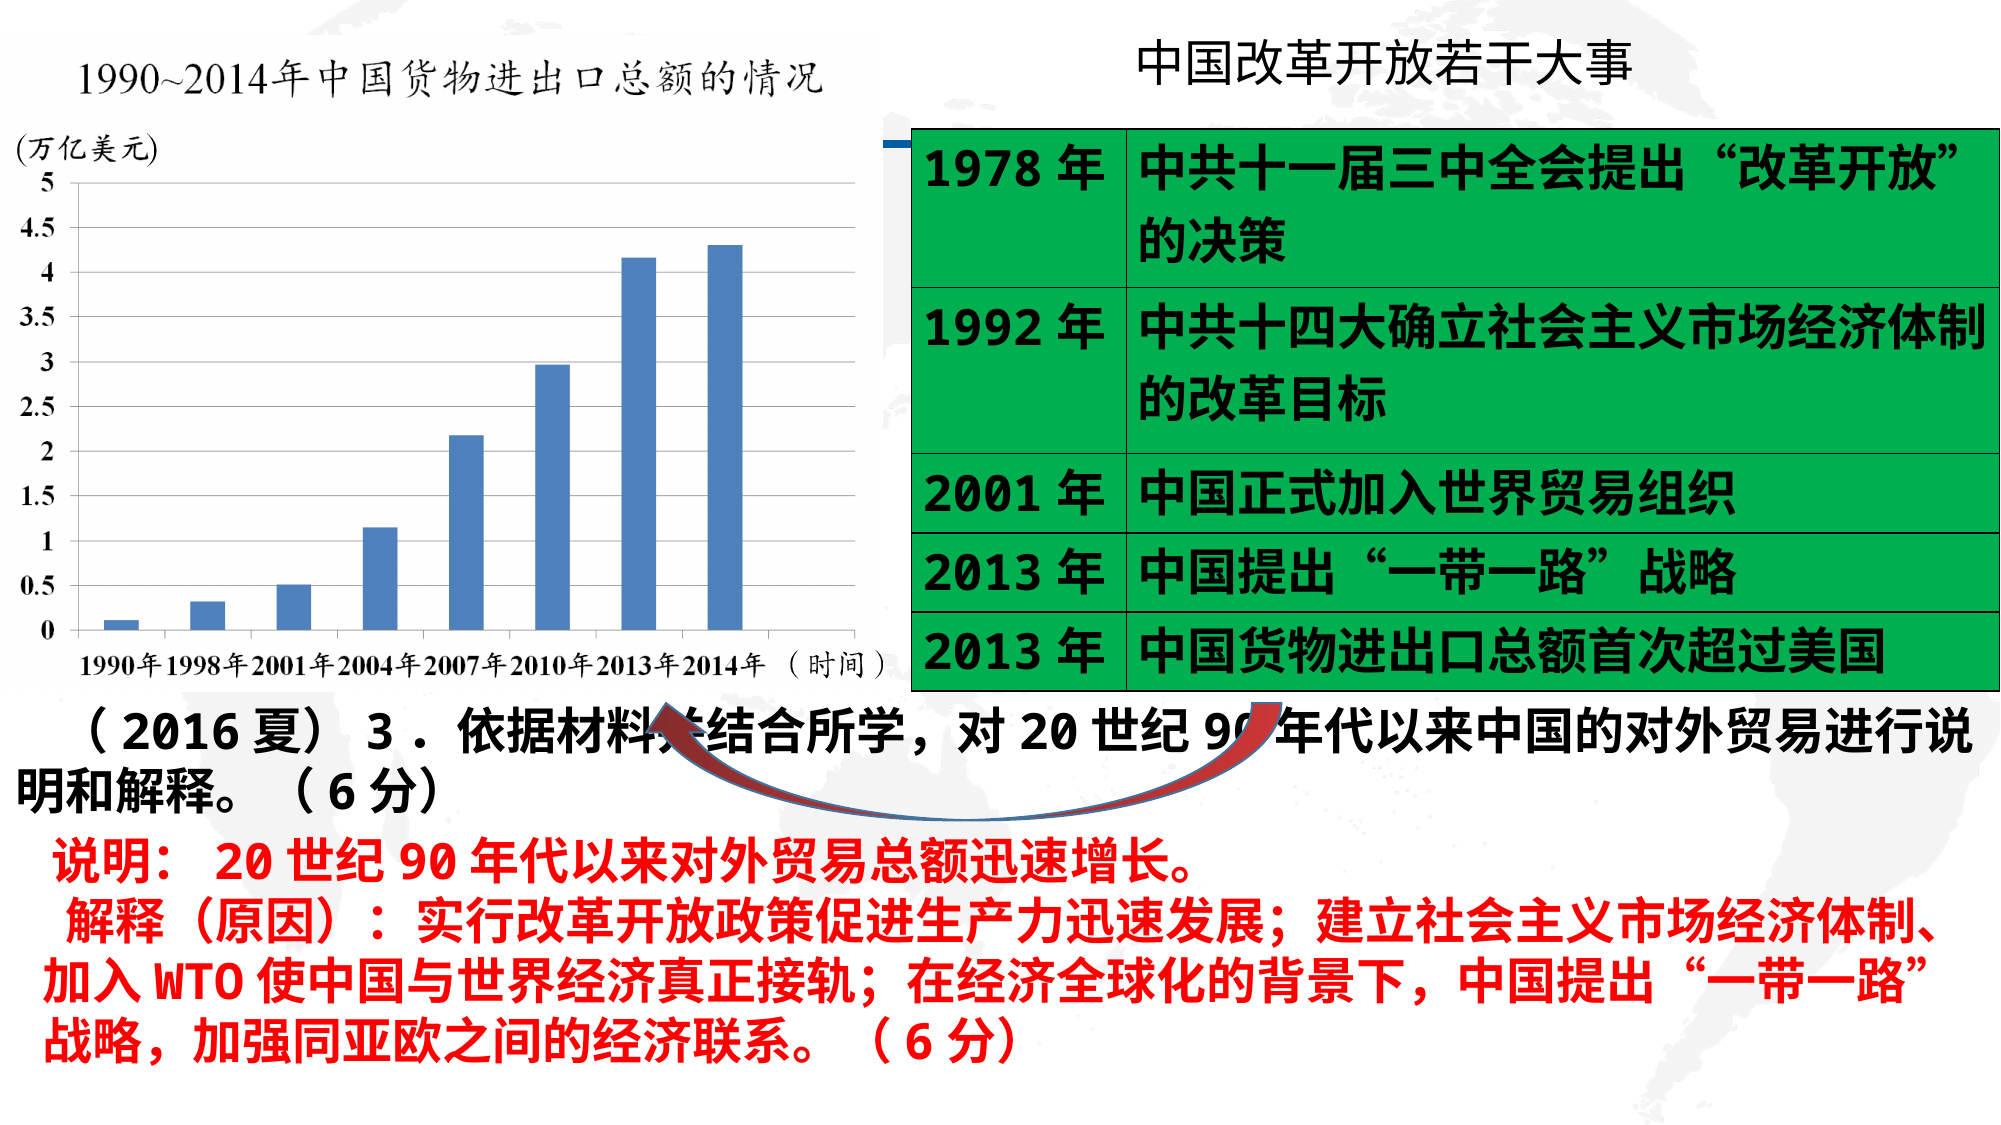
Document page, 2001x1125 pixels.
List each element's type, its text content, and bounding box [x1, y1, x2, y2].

table_cell 中共十四大确立社会主义市场经济体制的改革目标 [1127, 288, 1999, 453]
table_cell 中国正式加入世界贸易组织 [1127, 454, 1999, 532]
table_cell 2013年 [912, 534, 1126, 611]
table_cell 中国提出“一带一路”战略 [1127, 534, 1999, 611]
text_box [644, 701, 1283, 822]
table_cell 2001年 [912, 454, 1126, 532]
table_header 1978年 [912, 130, 1126, 287]
table_cell 2013年 [912, 613, 1126, 690]
picture [0, 0, 2001, 1125]
table_header 中共十一届三中全会提出“改革开放”的决策 [1127, 130, 1999, 287]
text_box 说明：20世纪90年代以来对外贸易总额迅速增长。 解释（原因）：实行改革开放政策促进生产力迅速发展；建立社会主义市场经济体制、加入WTO使中国与世界经济真正接轨；在经济全球化的背景下，中国提出“一带一路”战略，加强同亚欧之间的经济联系。（6分） [27, 821, 1982, 1077]
table_cell 1992年 [912, 288, 1126, 453]
text_box 中国改革开放若干大事 [1119, 23, 1650, 99]
table_cell 中国货物进出口总额首次超过美国 [1127, 613, 1999, 690]
text_box （2016夏）3．依据材料并结合所学，对20世纪90年代以来中国的对外贸易进行说明和解释。（6分） [0, 692, 2000, 827]
